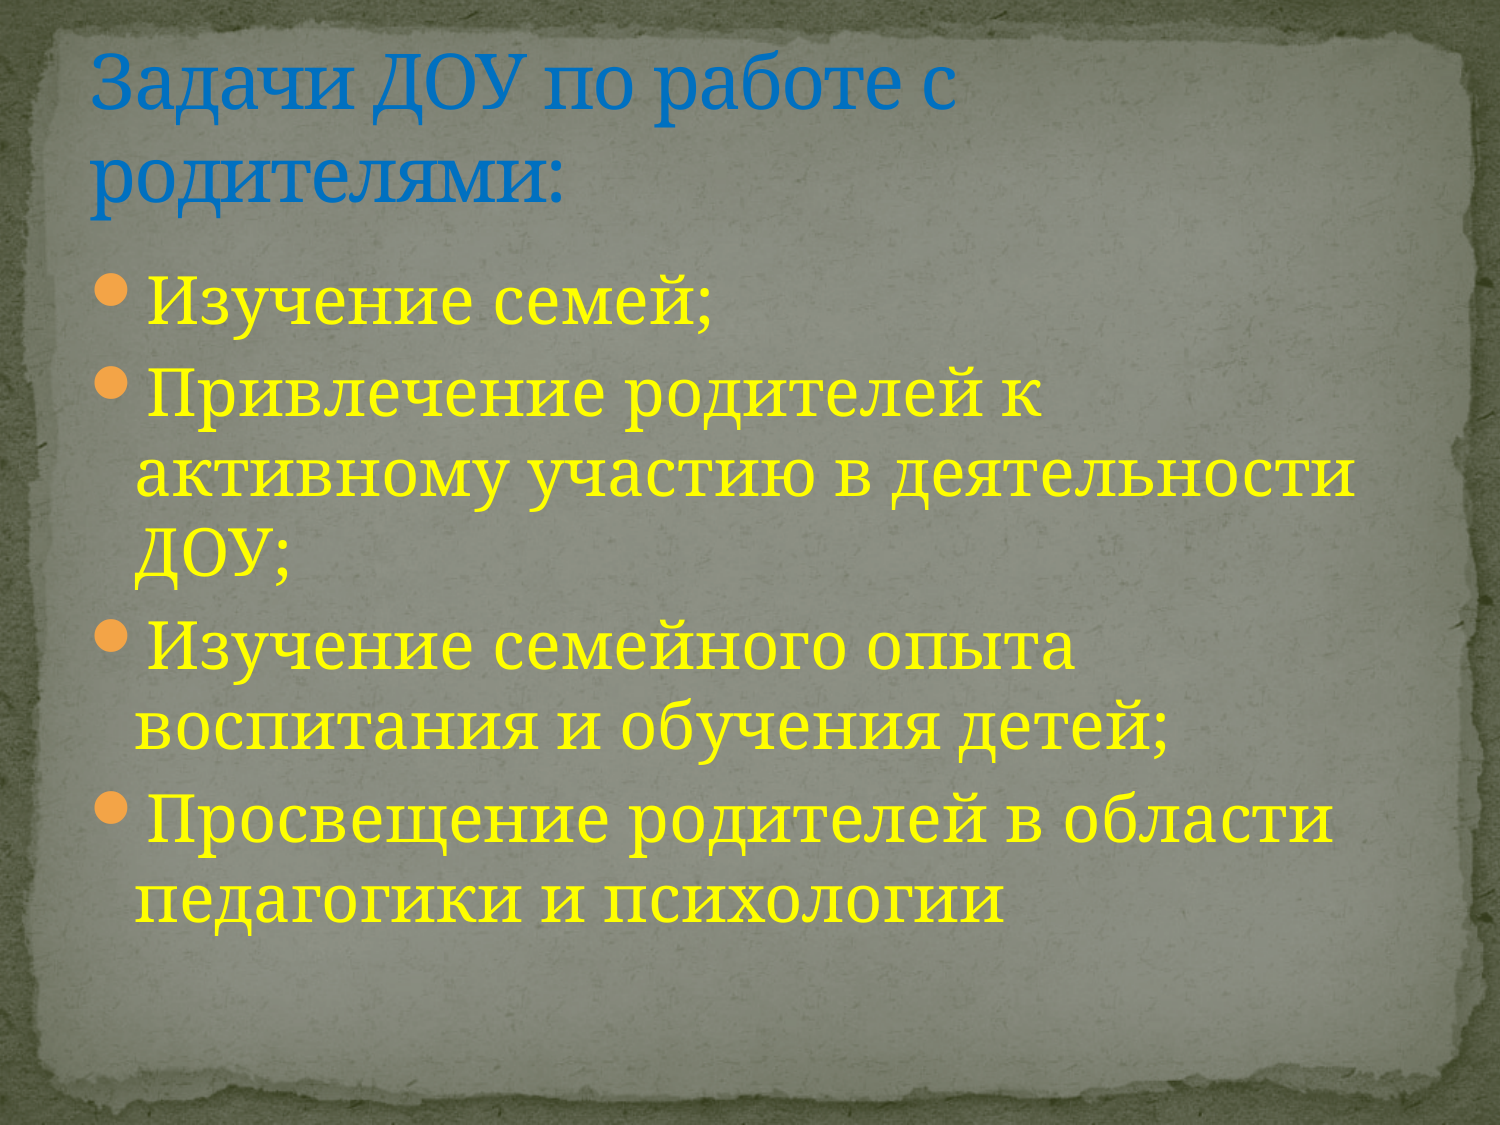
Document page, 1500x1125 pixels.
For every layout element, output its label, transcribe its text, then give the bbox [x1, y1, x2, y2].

list Изучение семей; Привлечение родителей к активному участию в деятельности ДОУ; Изучение семейного опыта воспитания и обучения детей; Просвещение родителей в области педагогики и психологии [75, 249, 1425, 1000]
title Задачи ДОУ по работе с родителями: [74, 24, 1425, 225]
